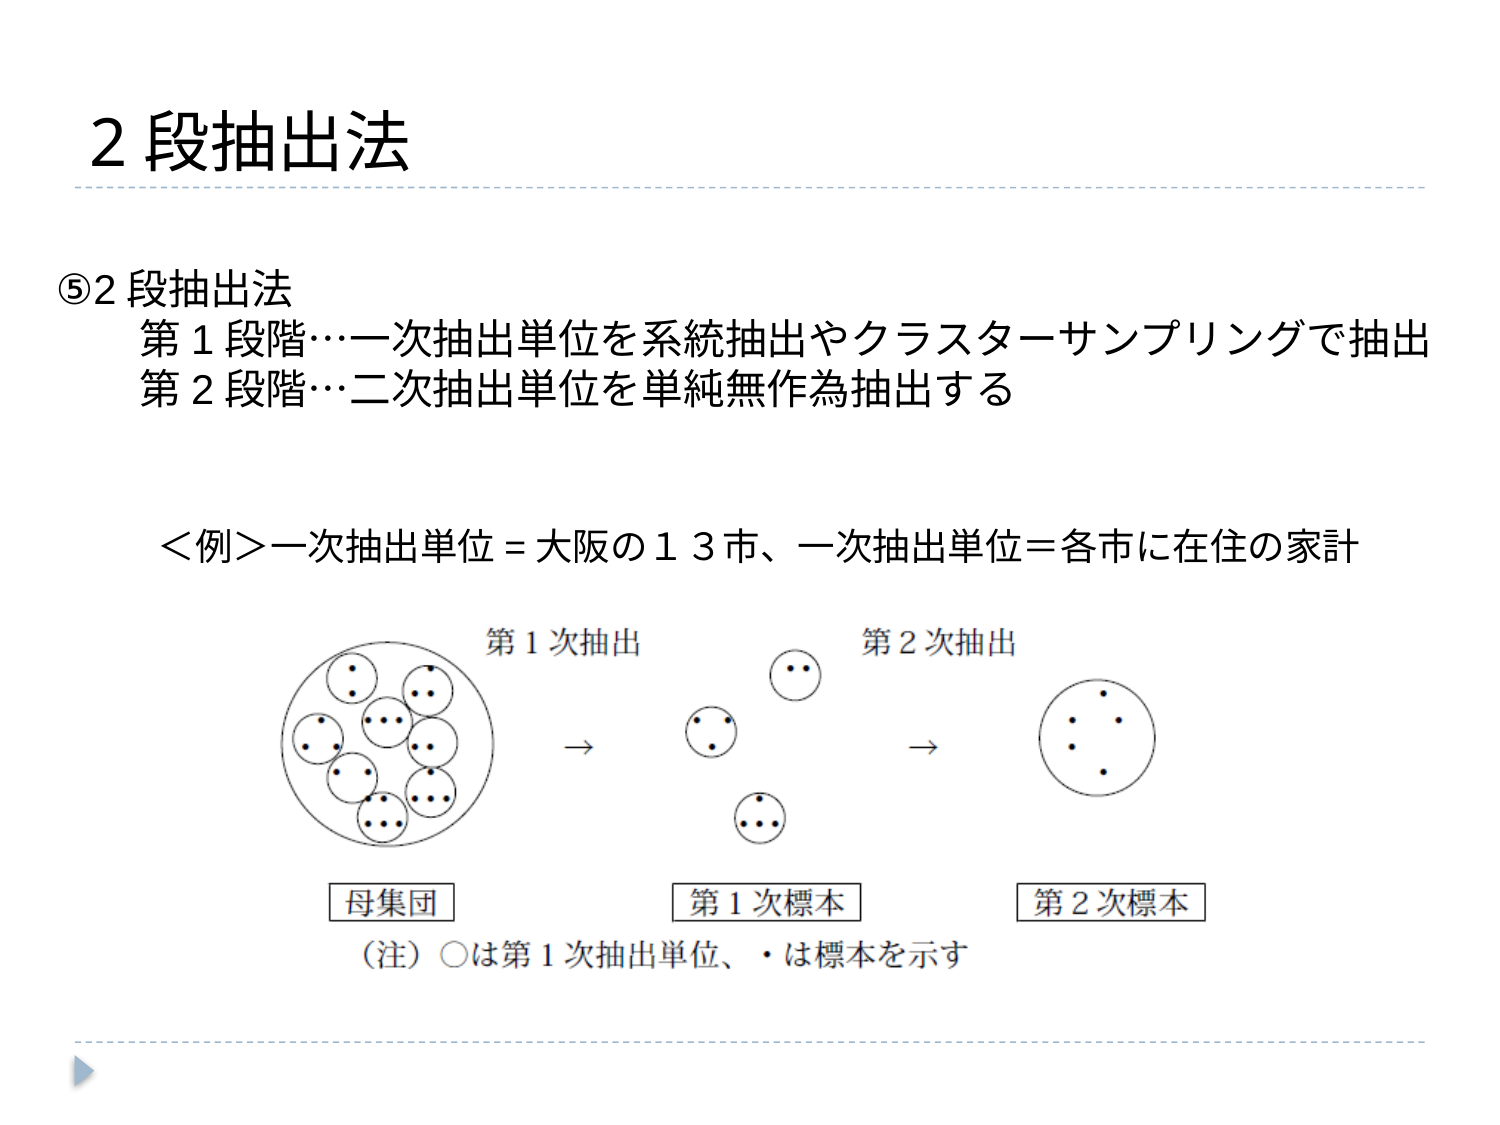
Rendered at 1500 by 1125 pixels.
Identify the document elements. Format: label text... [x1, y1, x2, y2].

title 2段抽出法 [75, 24, 1425, 188]
picture [241, 621, 1245, 977]
text_box ⑤2段抽出法 第1段階…一次抽出単位を系統抽出やクラスターサンプリングで抽出 第2段階…二次抽出単位を単純無作為抽出する [40, 255, 1447, 421]
text_box ＜例＞一次抽出単位=大阪の１３市、一次抽出単位＝各市に在住の家計 [143, 515, 1375, 576]
